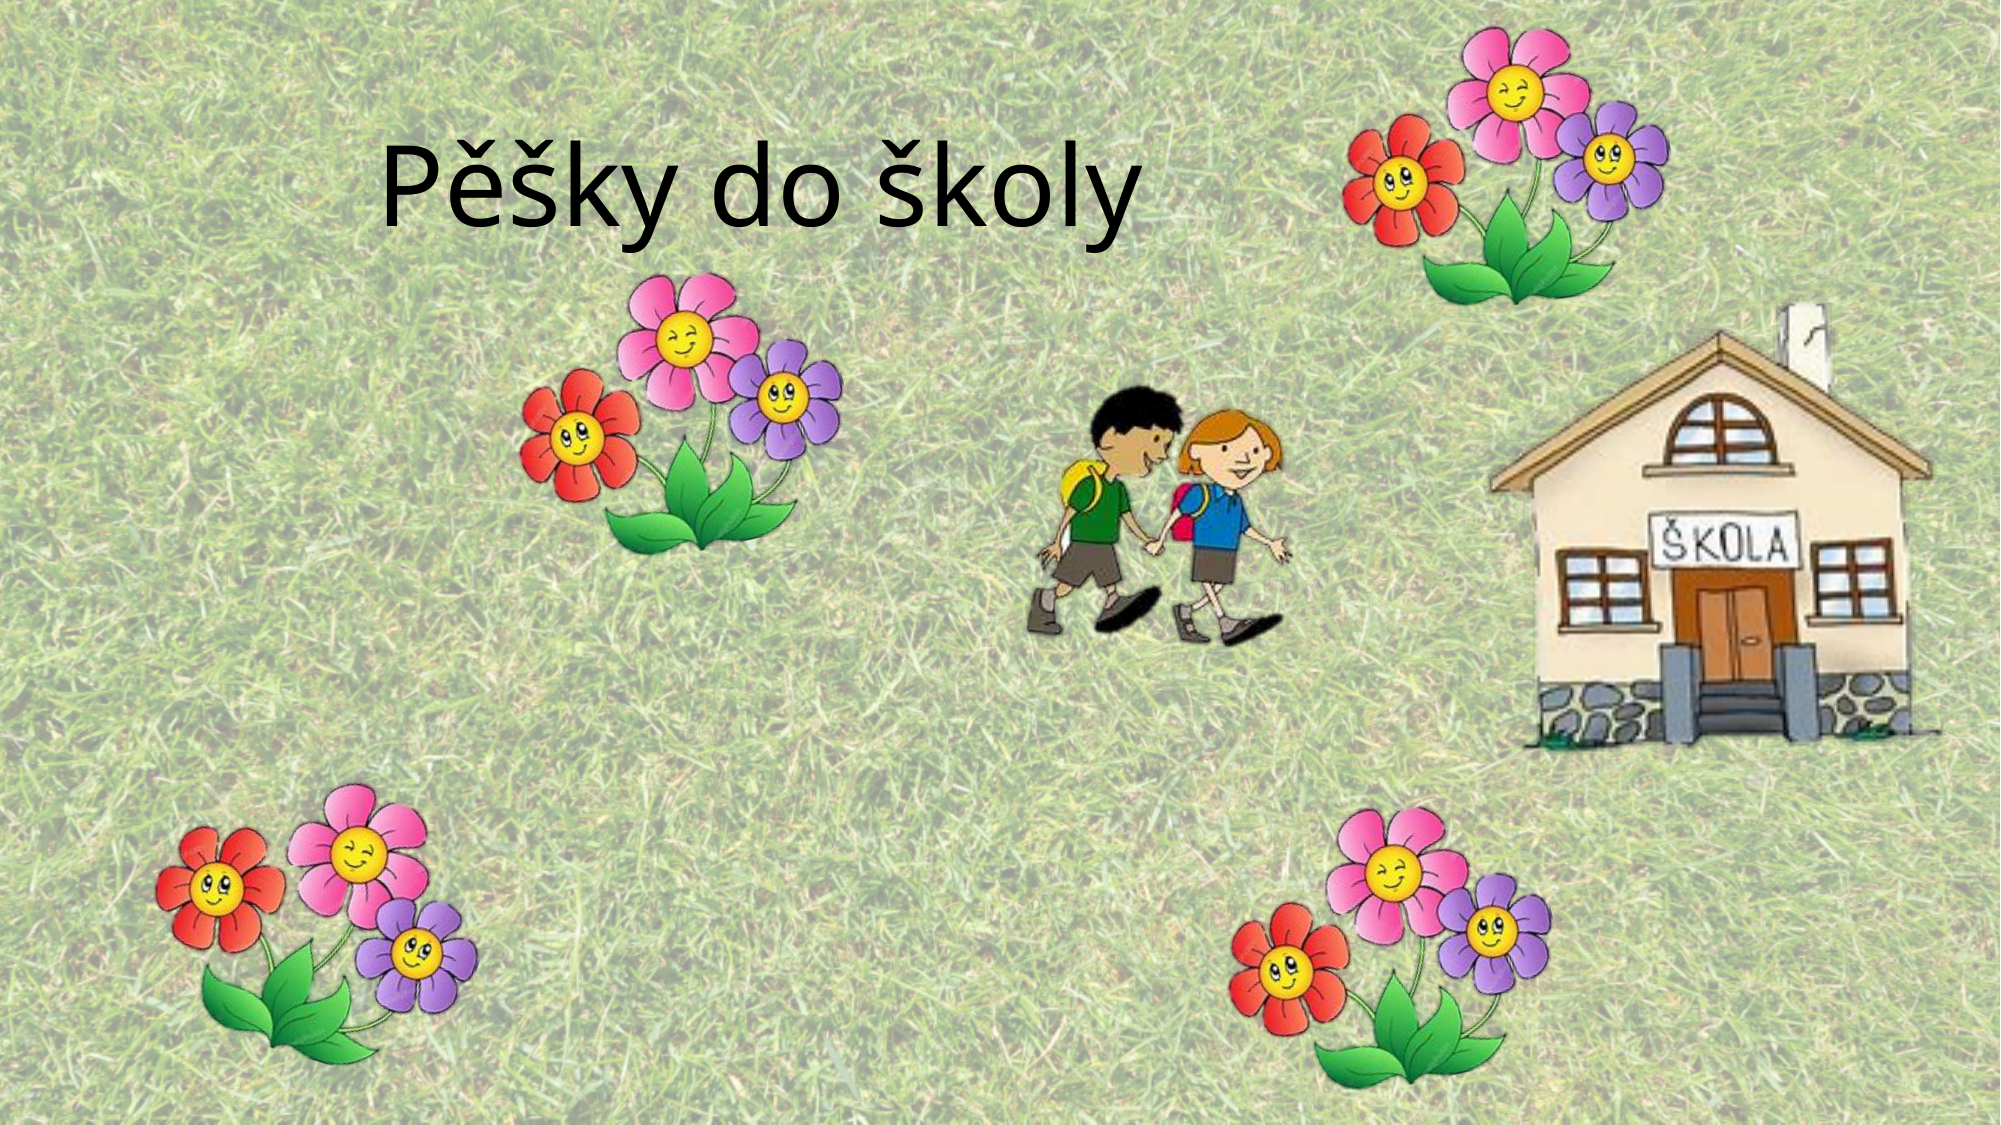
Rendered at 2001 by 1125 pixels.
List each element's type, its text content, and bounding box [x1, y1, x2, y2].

picture [951, 1, 2000, 1124]
text_box Pěšky do školy [203, 106, 1317, 257]
picture [116, 731, 519, 1102]
picture [484, 257, 873, 590]
